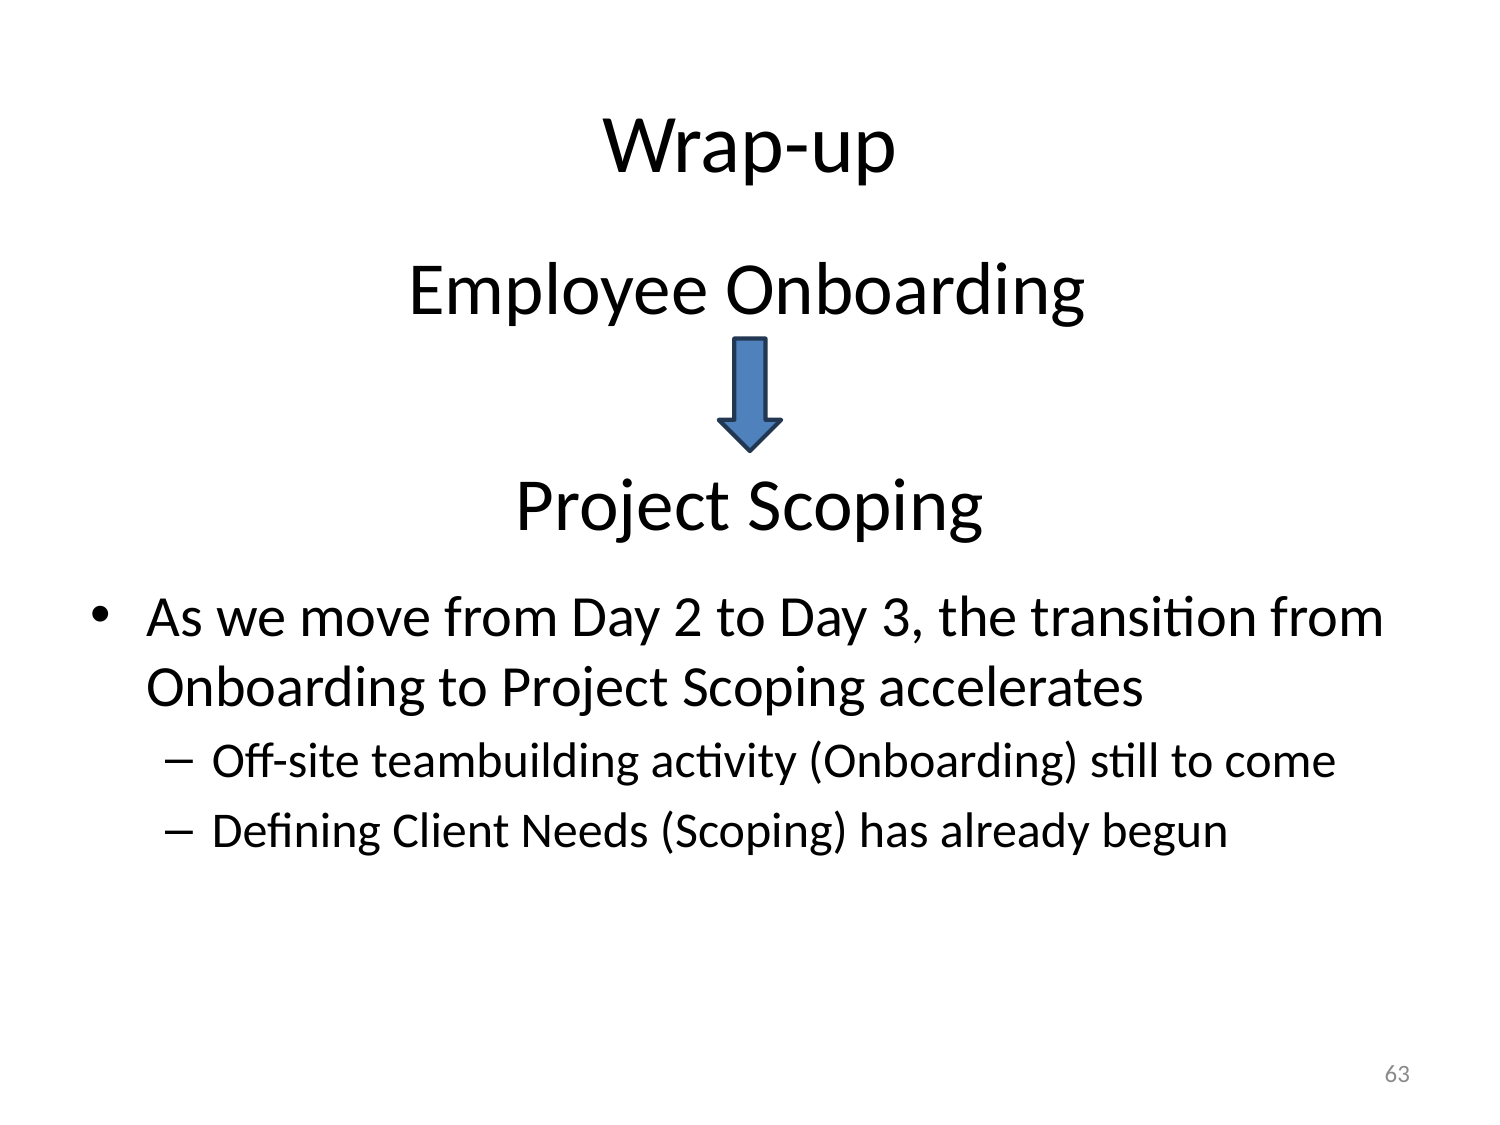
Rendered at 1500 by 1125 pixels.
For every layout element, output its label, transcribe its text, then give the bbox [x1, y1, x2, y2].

slide_number 63 [1074, 1042, 1425, 1103]
title Wrap-up [75, 45, 1425, 233]
list As we move from Day 2 to Day 3, the transition from Onboarding to Project Scoping accelerates Off-site teambuilding activity (Onboarding) still to come Defining Client Needs (Scoping) has already begun [75, 570, 1425, 993]
text_box Employee Onboarding [393, 232, 1107, 338]
text_box [716, 336, 784, 448]
text_box Project Scoping [393, 448, 1107, 553]
